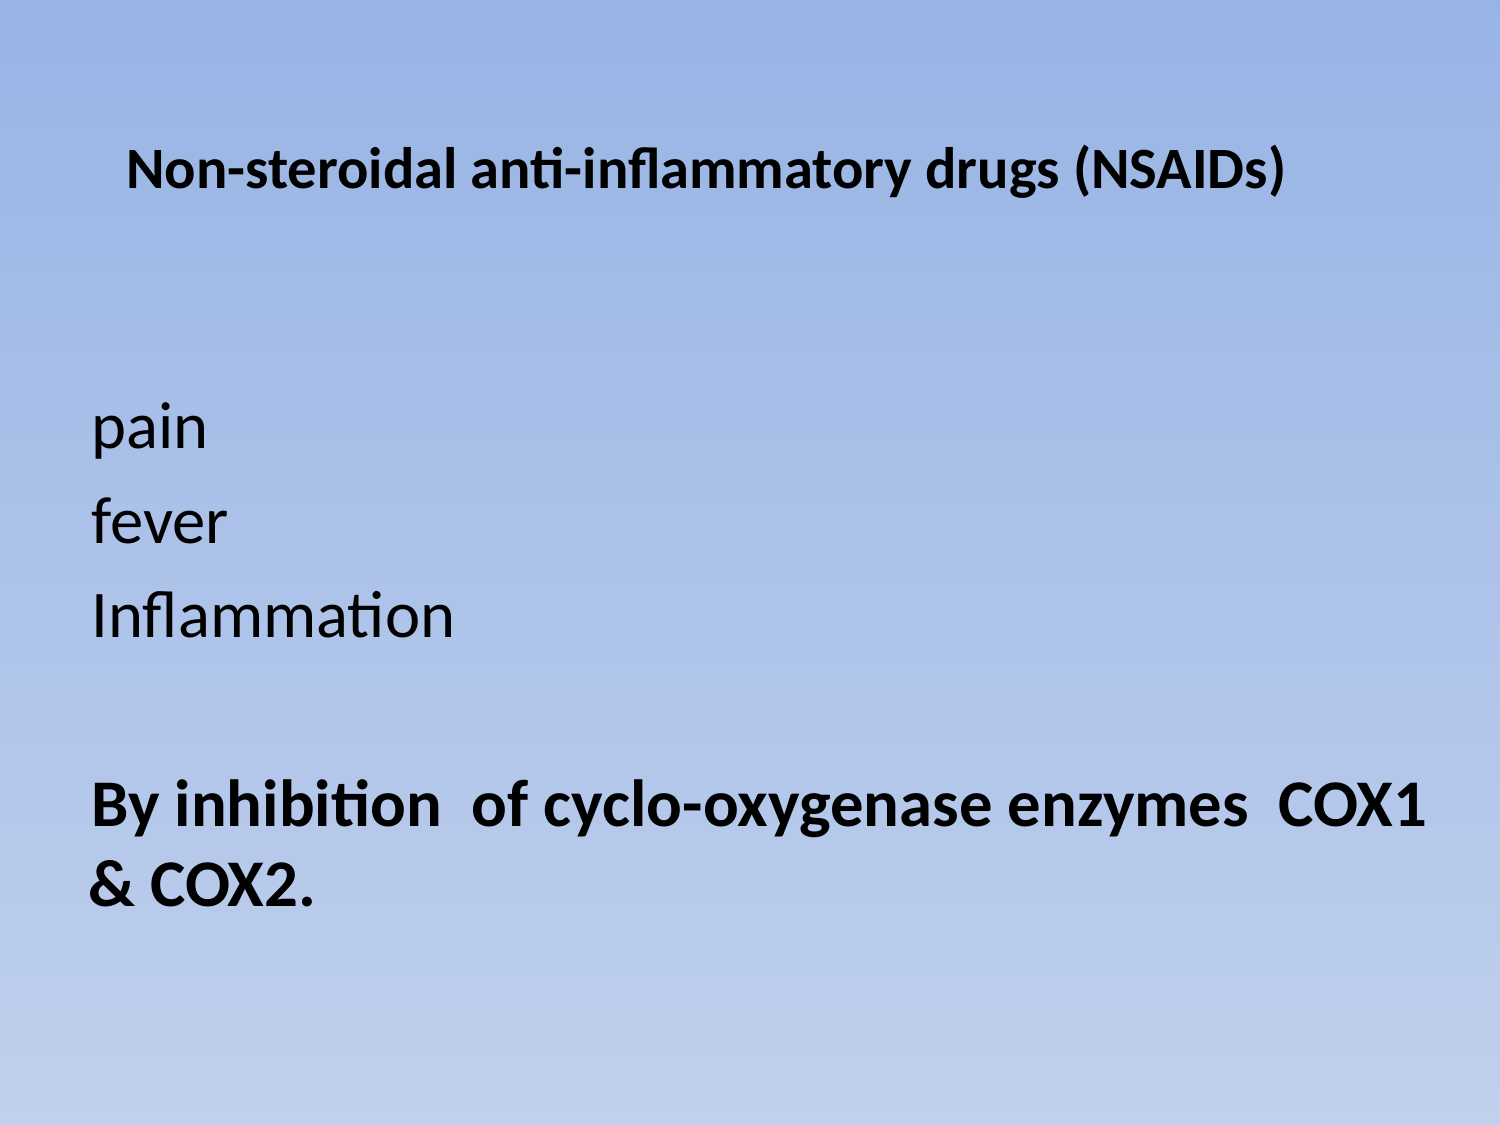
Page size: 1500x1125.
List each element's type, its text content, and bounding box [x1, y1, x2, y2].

list pain fever Inflammation By inhibition of cyclo-oxygenase enzymes COX1 & COX2. [87, 286, 1460, 1024]
title Non-steroidal anti-inflammatory drugs (NSAIDs) [87, 89, 1327, 241]
